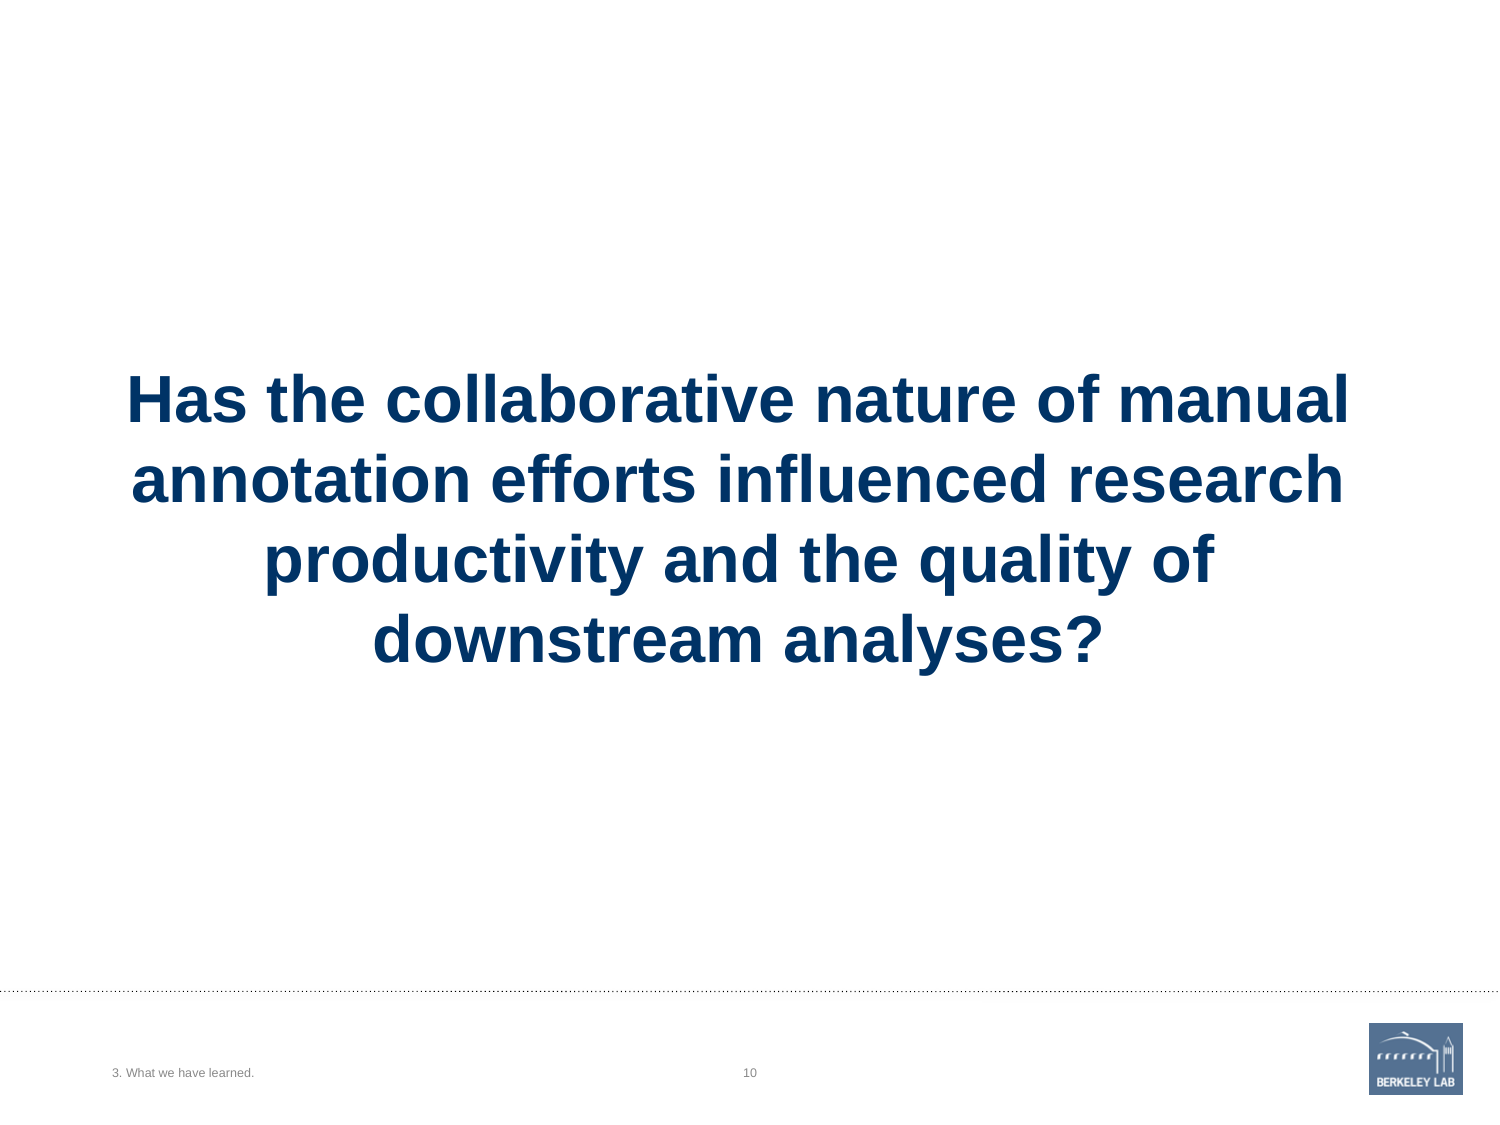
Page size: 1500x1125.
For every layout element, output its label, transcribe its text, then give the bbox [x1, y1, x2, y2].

picture [1369, 1023, 1463, 1095]
slide_number 10 [575, 1042, 925, 1103]
footer 3. What we have learned. [97, 1042, 573, 1103]
title Has the collaborative nature of manual annotation efforts influenced research productivity and the quality of downstream analyses? [101, 421, 1378, 610]
